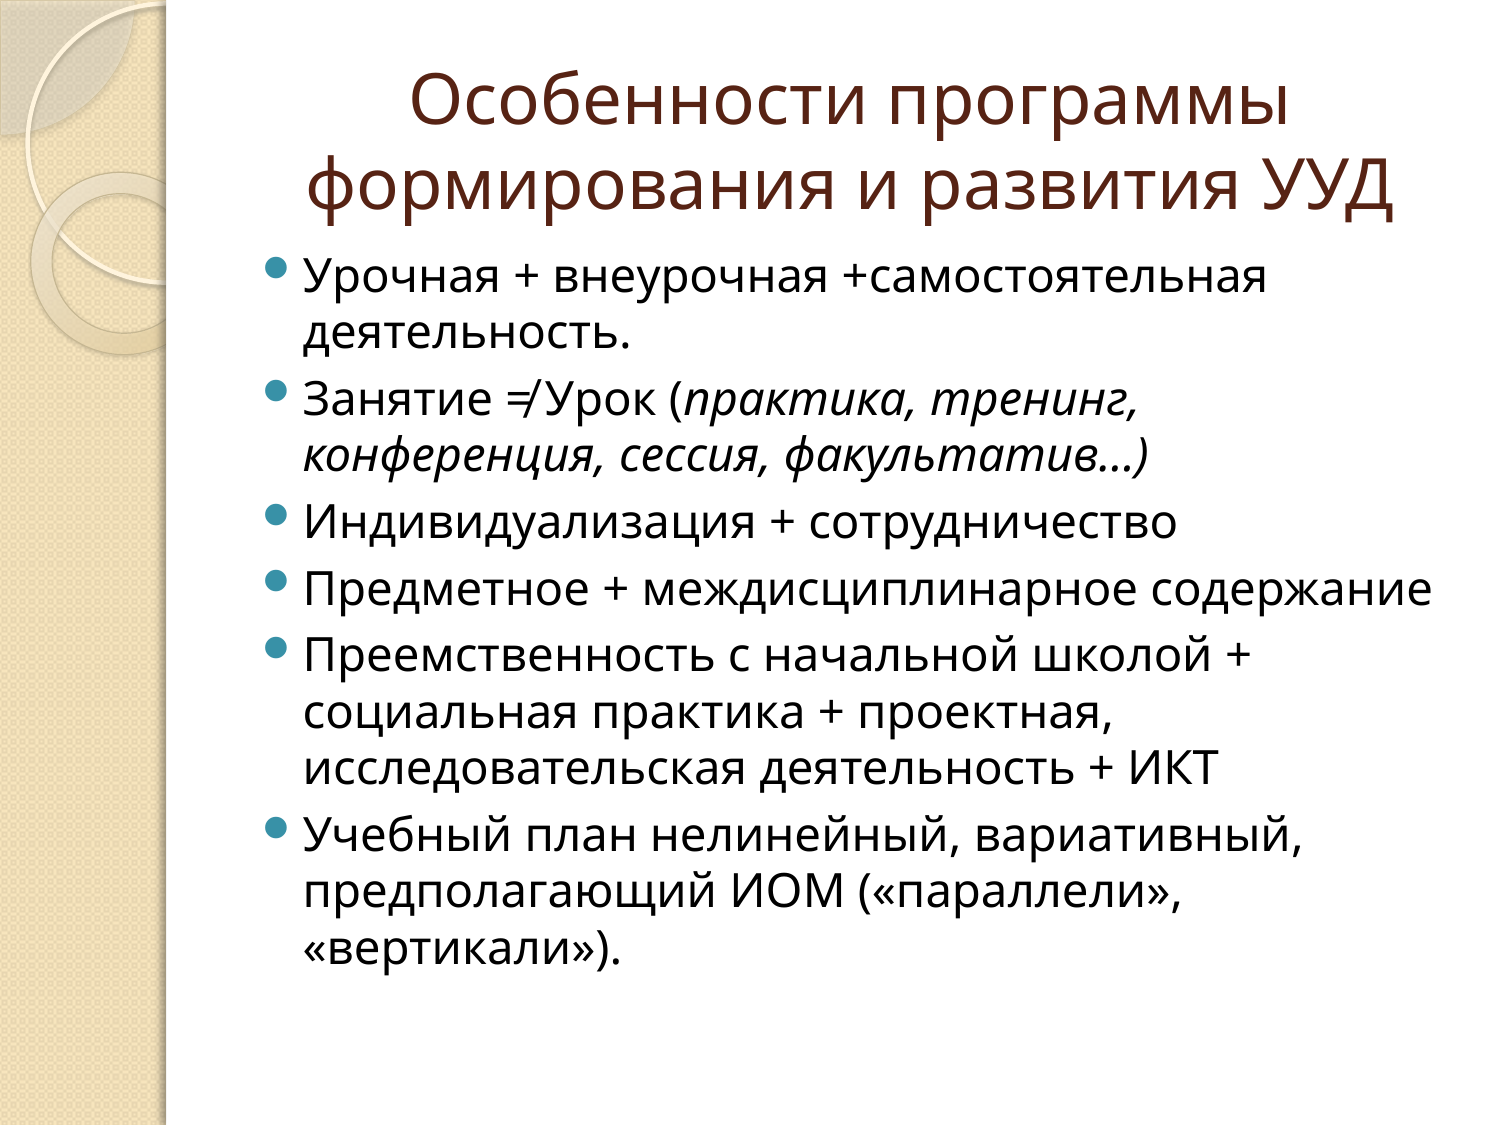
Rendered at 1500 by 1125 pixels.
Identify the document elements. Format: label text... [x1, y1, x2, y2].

title Особенности программы формирования и развития УУД [235, 45, 1466, 233]
list Урочная + внеурочная +самостоятельная деятельность. Занятие ≠ Урок (практика, тренинг, конференция, сессия, факультатив…) Индивидуализация + сотрудничество Предметное + междисциплинарное содержание Преемственность с начальной школой + социальная практика + проектная, исследовательская деятельность + ИКТ Учебный план нелинейный, вариативный, предполагающий ИОМ («параллели», «вертикали»). [235, 237, 1466, 1025]
